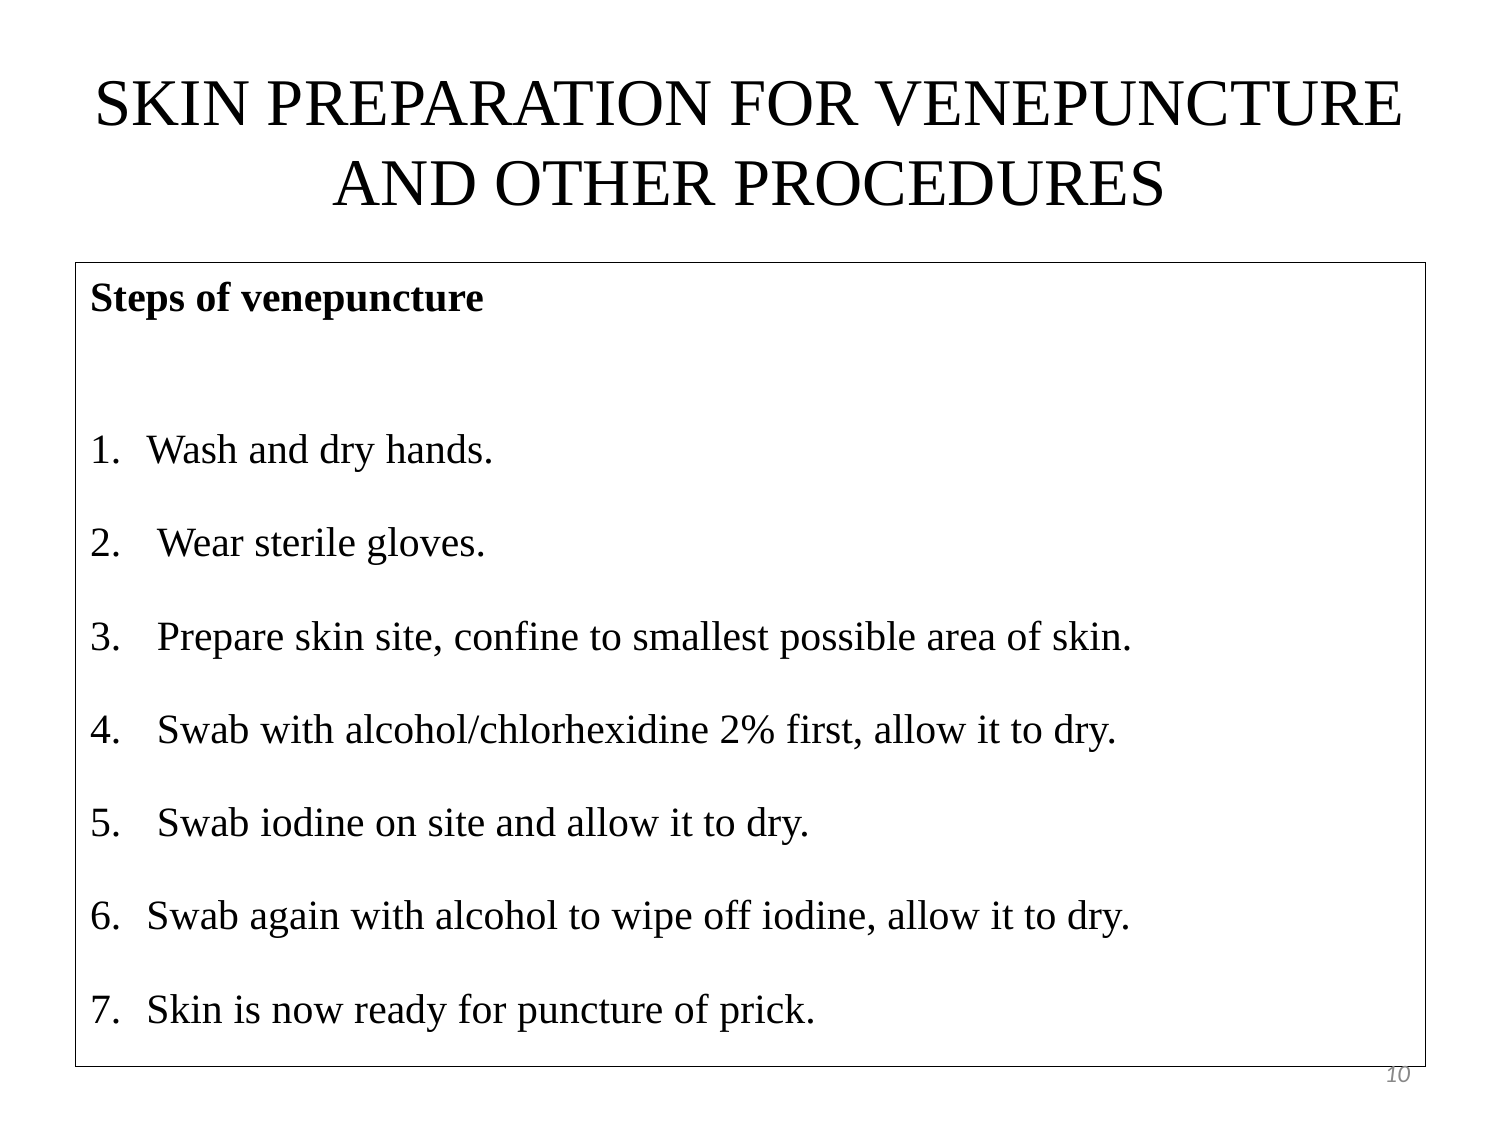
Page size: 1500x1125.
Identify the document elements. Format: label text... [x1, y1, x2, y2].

list Steps of venepuncture Wash and dry hands. Wear sterile gloves. Prepare skin site, confine to smallest possible area of skin. Swab with alcohol/chlorhexidine 2% first, allow it to dry. Swab iodine on site and allow it to dry. Swab again with alcohol to wipe off iodine, allow it to dry. Skin is now ready for puncture of prick. [75, 262, 1425, 1067]
title SKIN PREPARATION FOR VENEPUNCTURE AND OTHER PROCEDURES [75, 45, 1425, 233]
slide_number 10 [1074, 1042, 1425, 1103]
